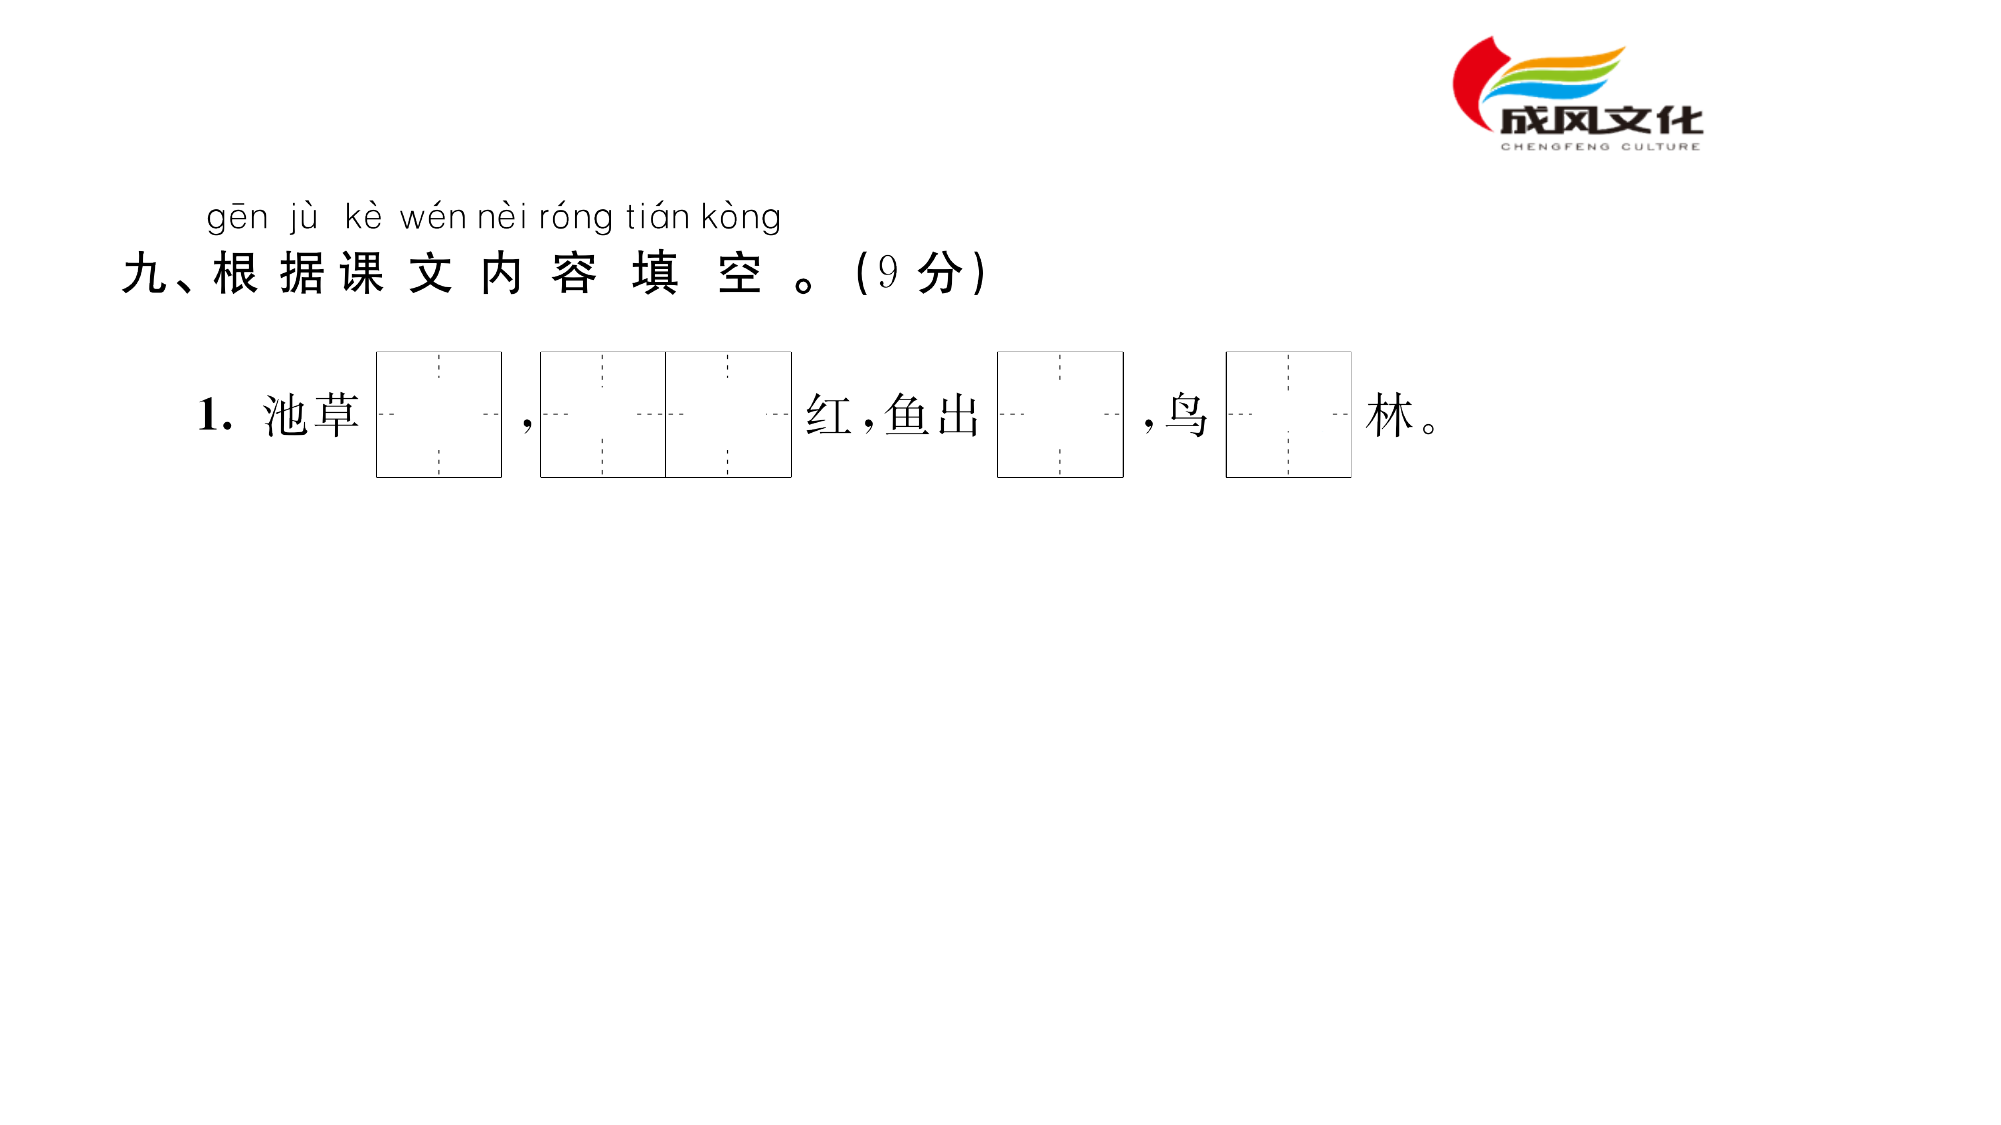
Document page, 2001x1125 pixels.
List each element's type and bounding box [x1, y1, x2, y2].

picture [118, 30, 2000, 507]
